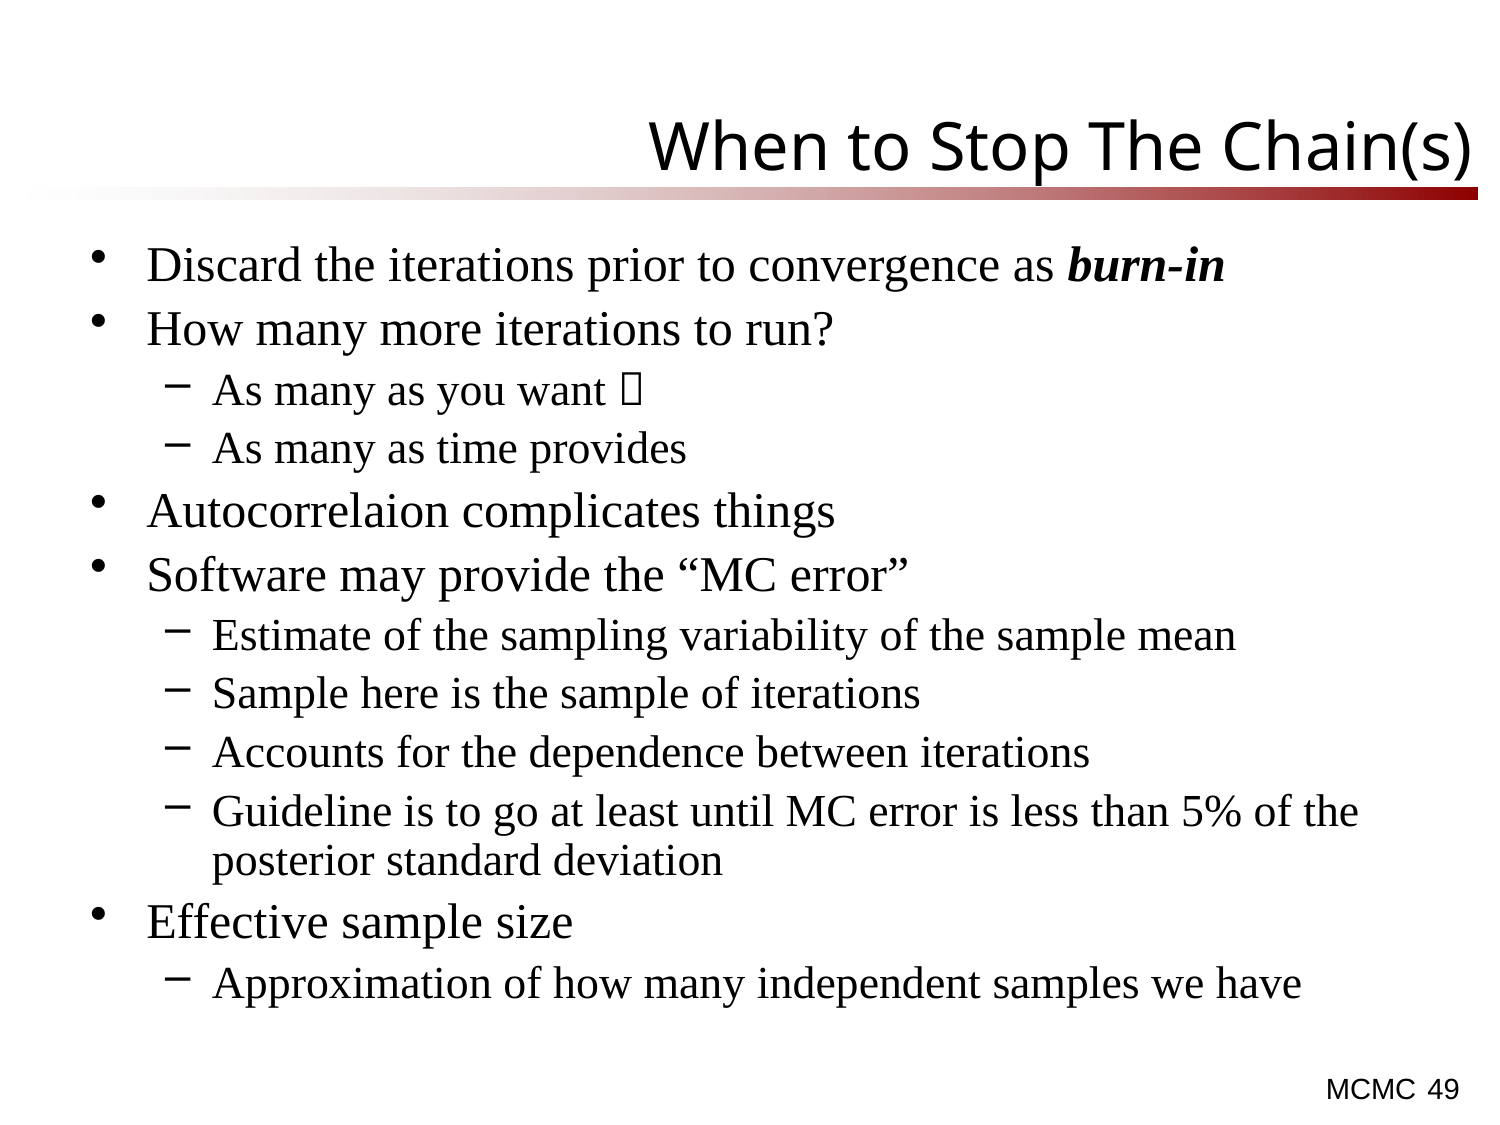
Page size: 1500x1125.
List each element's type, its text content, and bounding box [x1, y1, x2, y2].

title When to Stop The Chain(s) [37, 24, 1489, 192]
list Discard the iterations prior to convergence as burn-in How many more iterations to run? As many as you want  As many as time provides Autocorrelaion complicates things Software may provide the “MC error” Estimate of the sampling variability of the sample mean Sample here is the sample of iterations Accounts for the dependence between iterations Guideline is to go at least until MC error is less than 5% of the posterior standard deviation Effective sample size Approximation of how many independent samples we have [74, 230, 1426, 1044]
slide_number 49 [1124, 1062, 1476, 1125]
